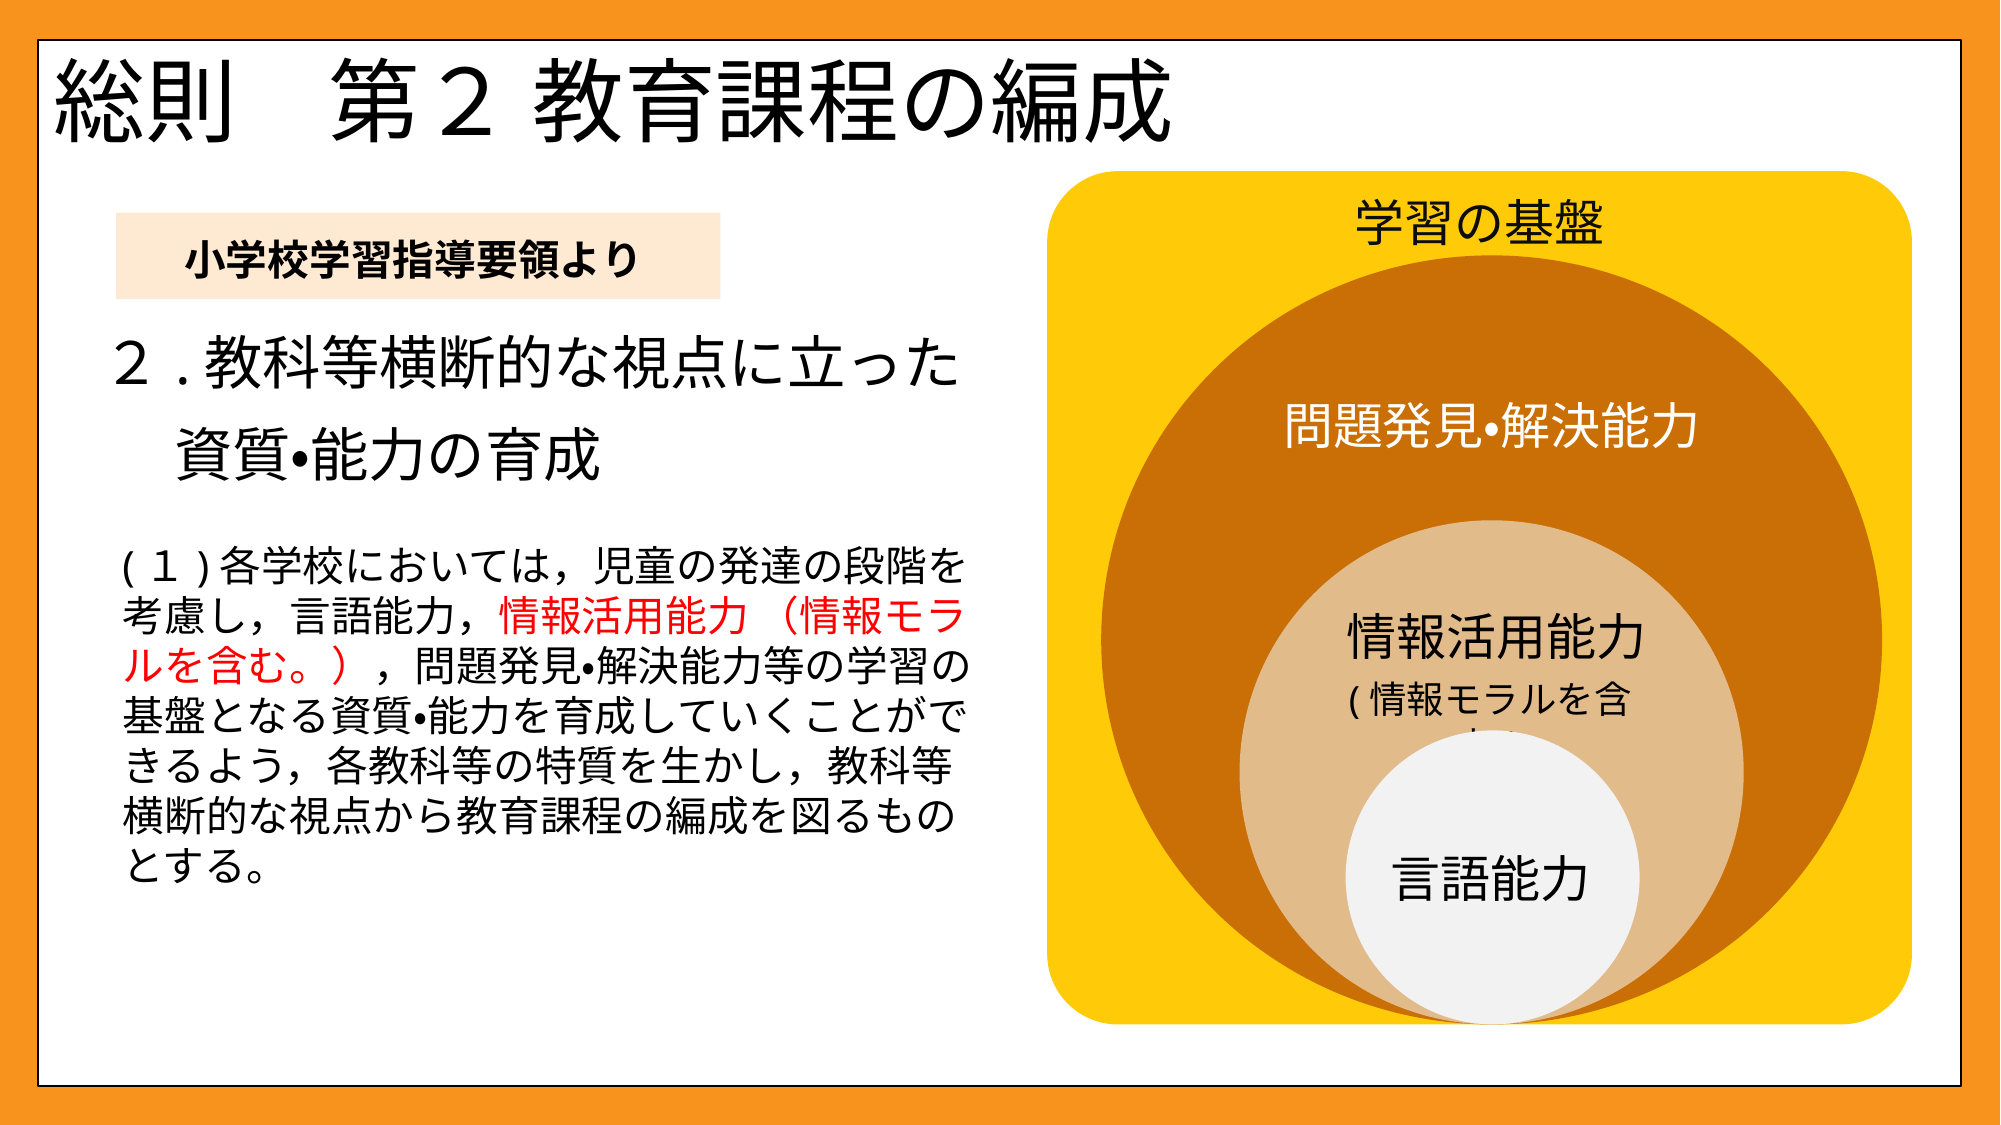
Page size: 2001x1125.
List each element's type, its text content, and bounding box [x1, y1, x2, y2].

list ２.教科等横断的な視点に立った 資質・能力の育成 [87, 326, 998, 505]
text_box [1343, 730, 1640, 1025]
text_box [1239, 519, 1744, 1025]
text_box 学習の基盤 [1045, 172, 1914, 1023]
text_box (１)各学校においては，児童の発達の段階を考慮し，言語能力，情報活用能力 （情報モラルを含む。），問題発見・解決能力等の学習の基盤となる資質・能力を育成していくことができるよう，各教科等の特質を生かし，教科等横断的な視点から教育課程の編成を図るものとする。 [107, 532, 1000, 898]
title 総則 第２ 教育課程の編成 [38, 40, 1958, 172]
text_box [115, 212, 721, 300]
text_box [1100, 255, 1883, 1025]
